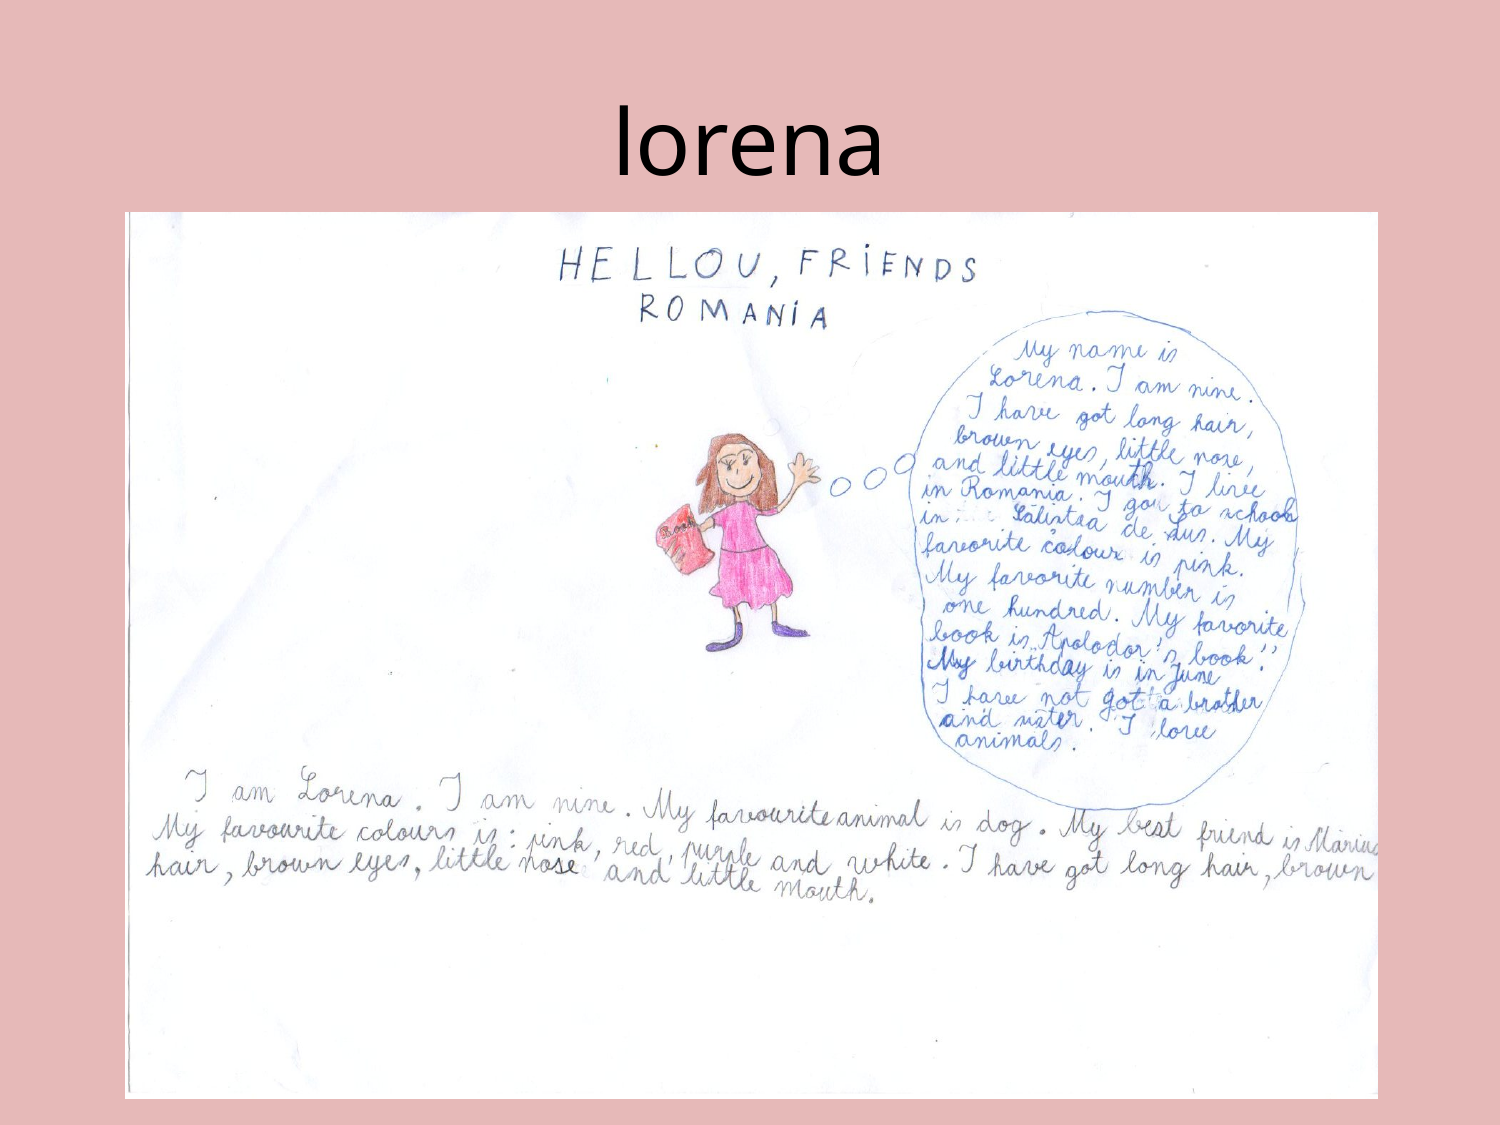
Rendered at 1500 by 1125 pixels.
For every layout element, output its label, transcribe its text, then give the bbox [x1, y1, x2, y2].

title lorena [75, 45, 1425, 233]
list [124, 212, 1379, 1099]
